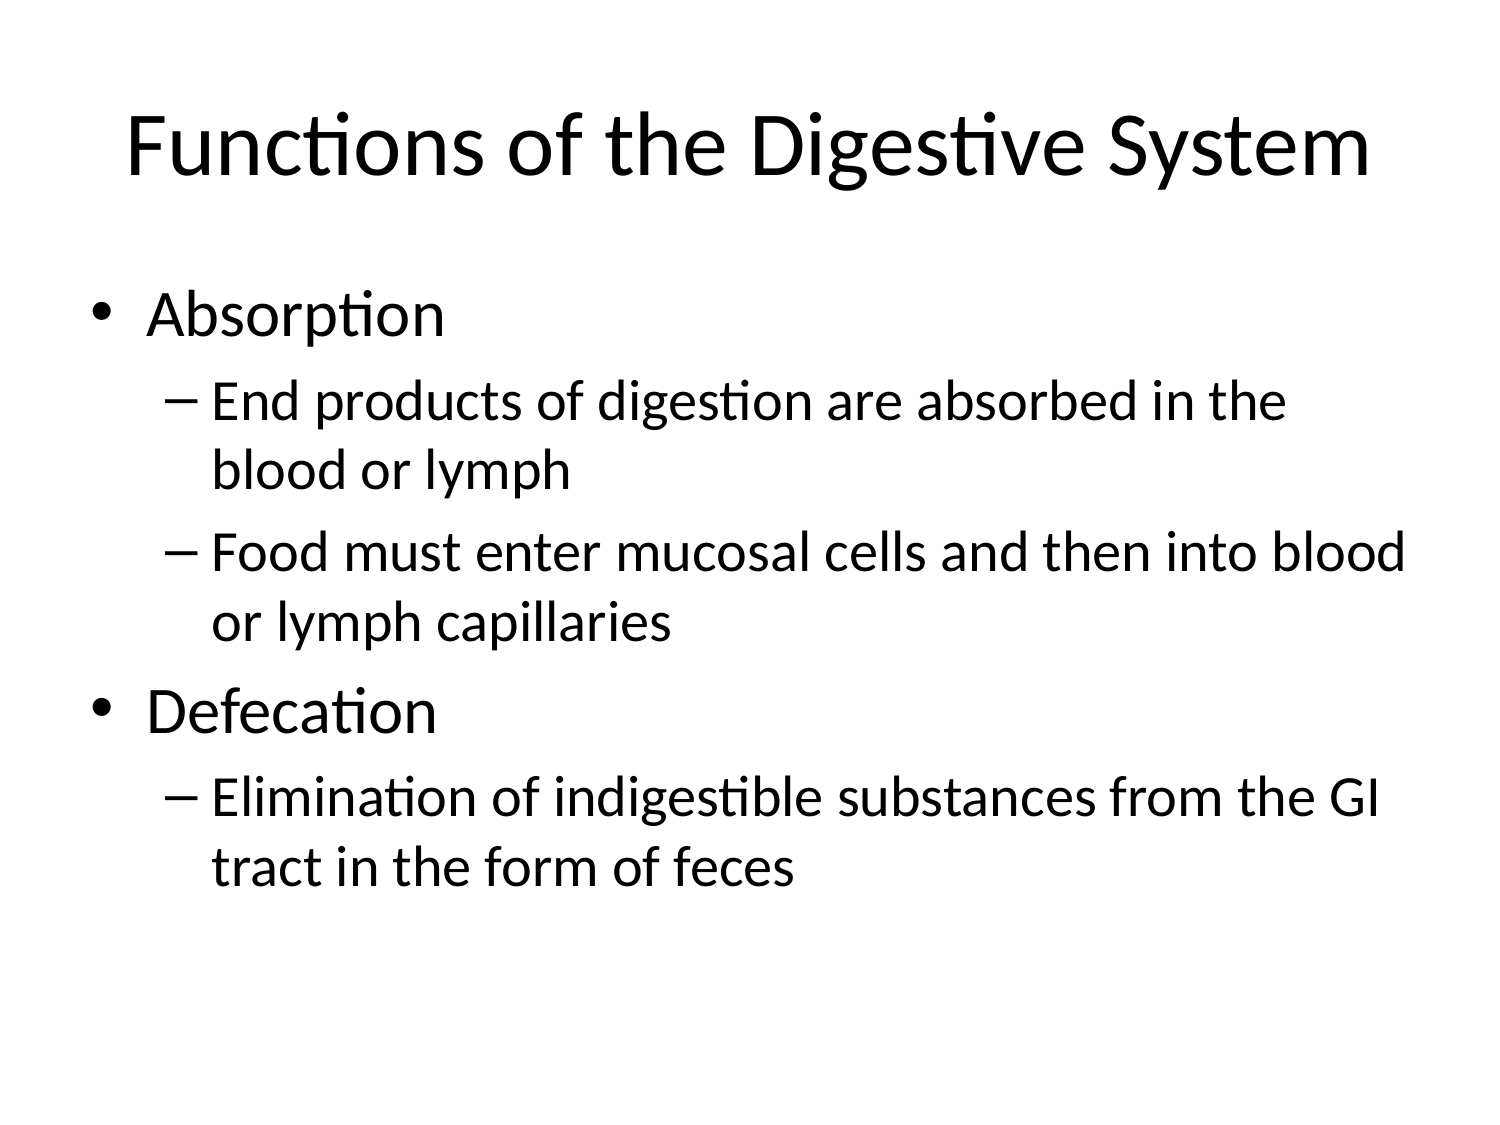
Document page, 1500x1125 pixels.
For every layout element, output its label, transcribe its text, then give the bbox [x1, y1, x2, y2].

list Absorption End products of digestion are absorbed in the blood or lymph Food must enter mucosal cells and then into blood or lymph capillaries Defecation Elimination of indigestible substances from the GI tract in the form of feces [75, 262, 1425, 1005]
title Functions of the Digestive System [75, 45, 1425, 233]
